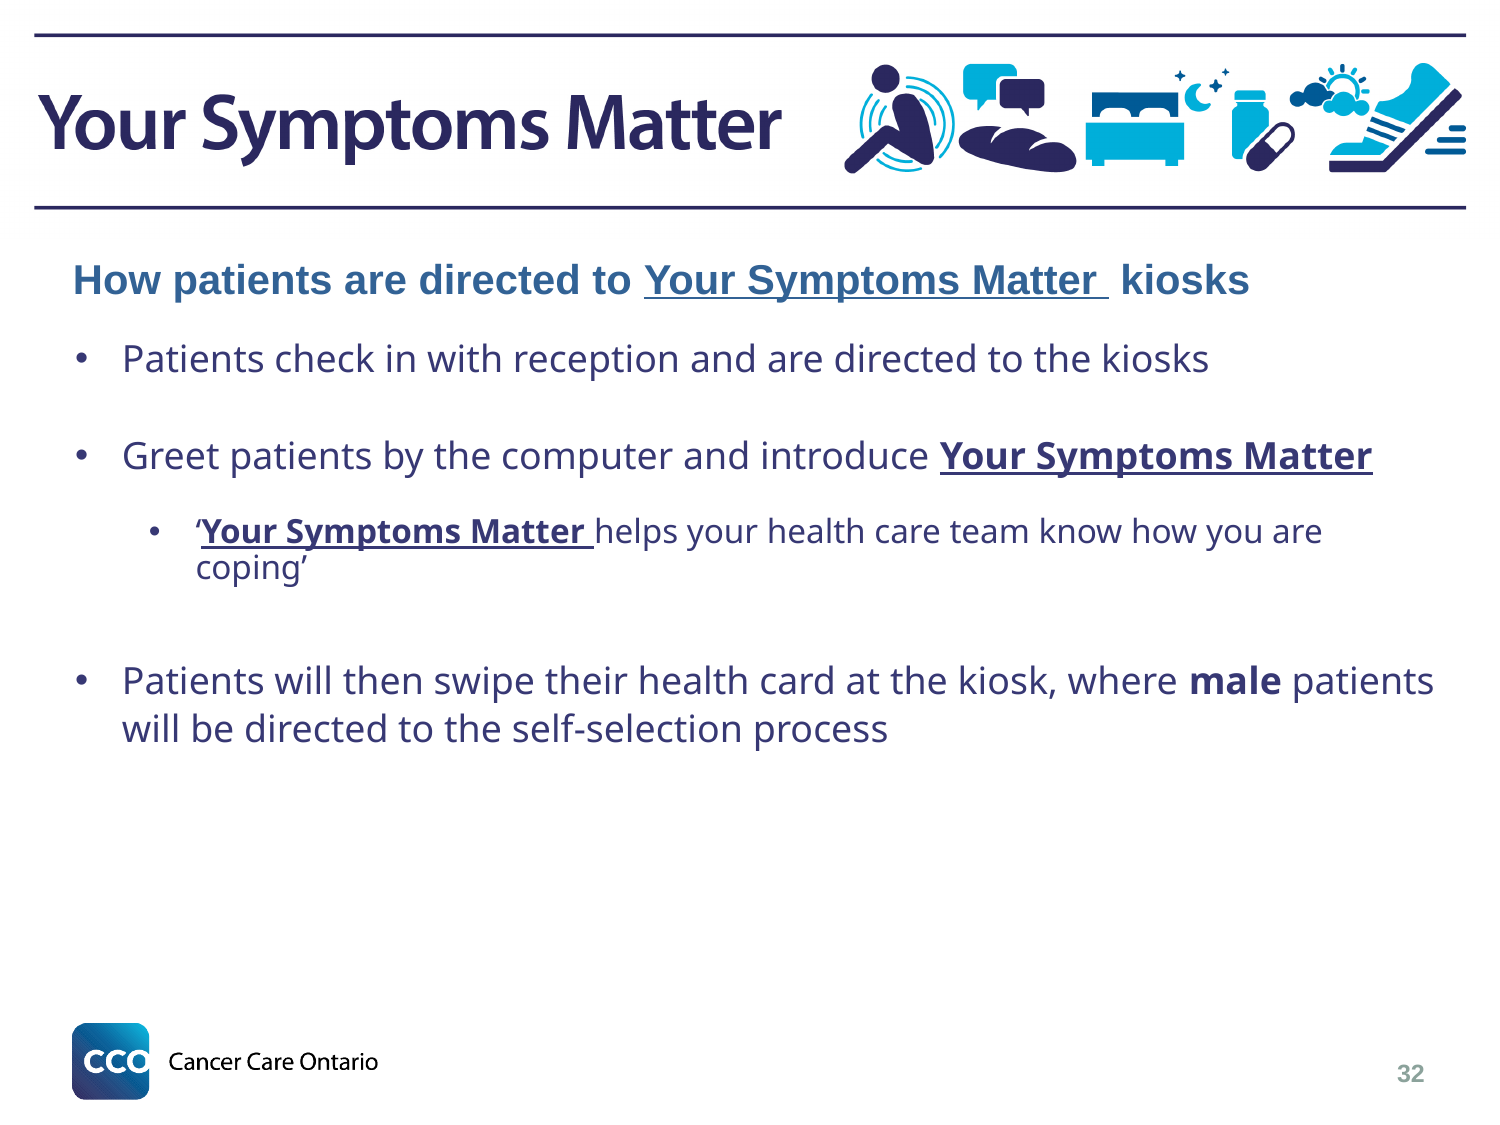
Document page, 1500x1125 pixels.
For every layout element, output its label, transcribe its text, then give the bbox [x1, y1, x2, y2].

subtitle How patients are directed to Your Symptoms Matter kiosks [72, 254, 1339, 306]
slide_number 32 [1074, 1042, 1425, 1103]
picture [72, 1023, 378, 1100]
list Patients check in with reception and are directed to the kiosks Greet patients by the computer and introduce Your Symptoms Matter ‘Your Symptoms Matter helps your health care team know how you are coping’ Patients will then swipe their health card at the kiosk, where male patients will be directed to the self-selection process [75, 332, 1439, 970]
picture [0, 0, 1500, 239]
